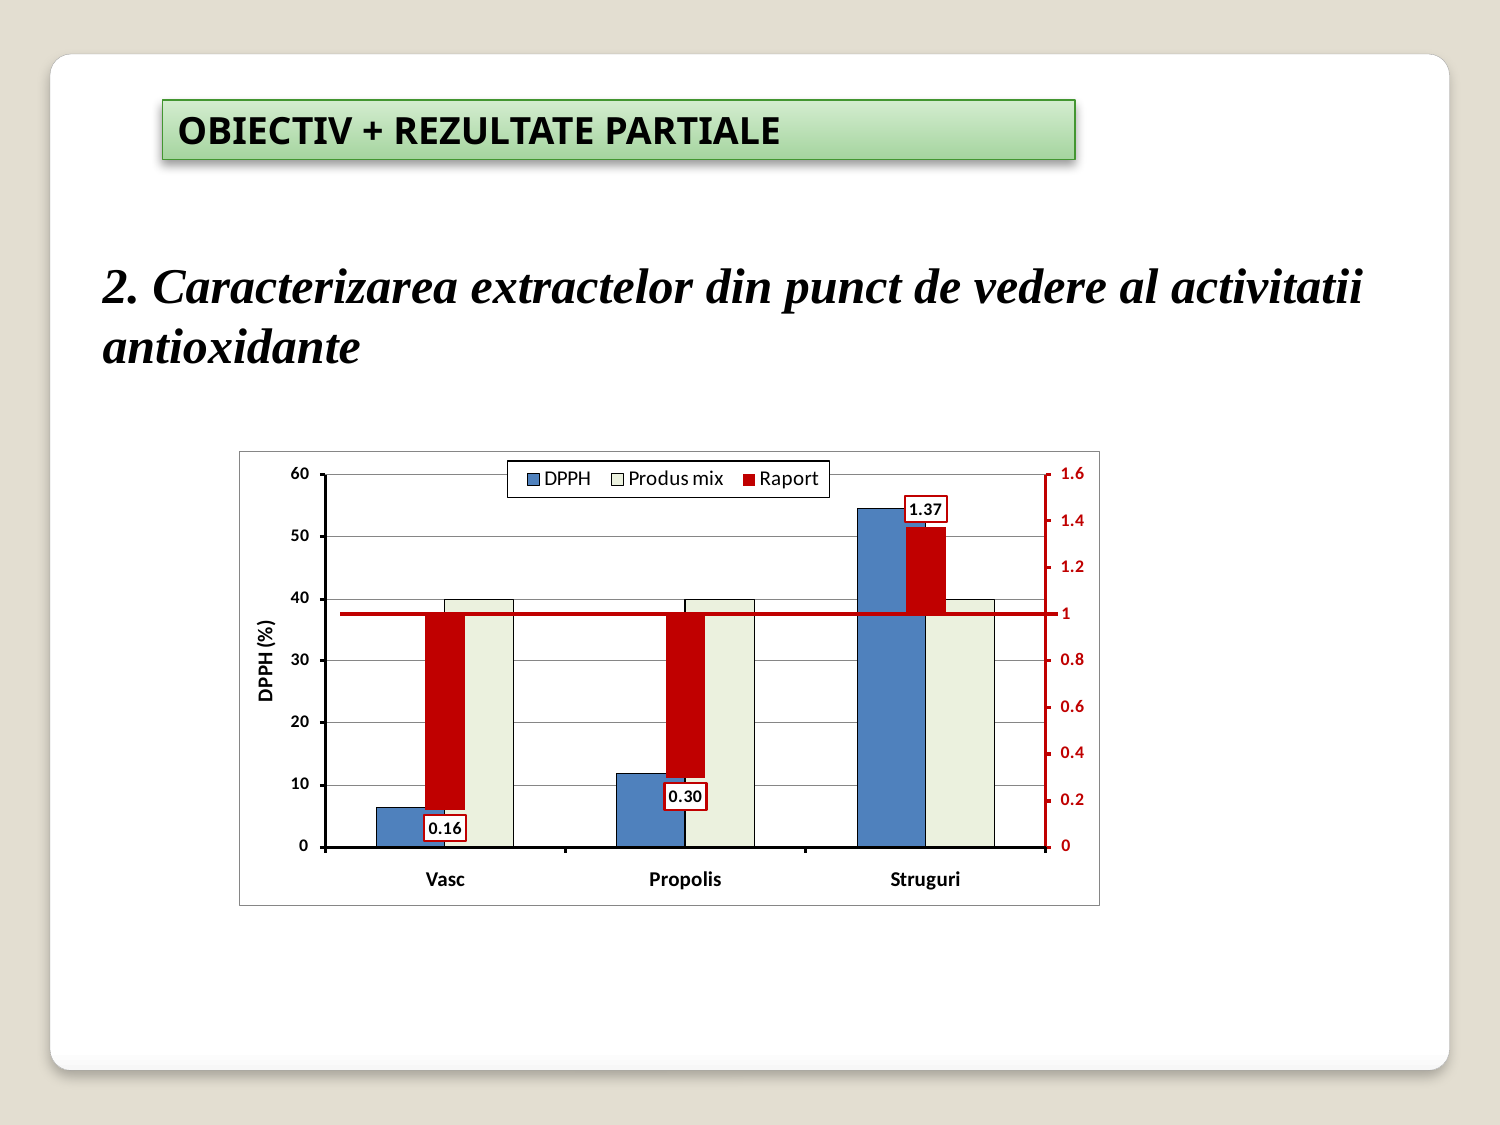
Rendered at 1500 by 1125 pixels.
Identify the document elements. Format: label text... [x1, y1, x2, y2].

text_box 2. Caracterizarea extractelor din punct de vedere al activitatii antioxidante [87, 201, 1425, 427]
picture [237, 449, 1101, 907]
text_box OBIECTIV + REZULTATE PARTIALE [162, 99, 1076, 160]
